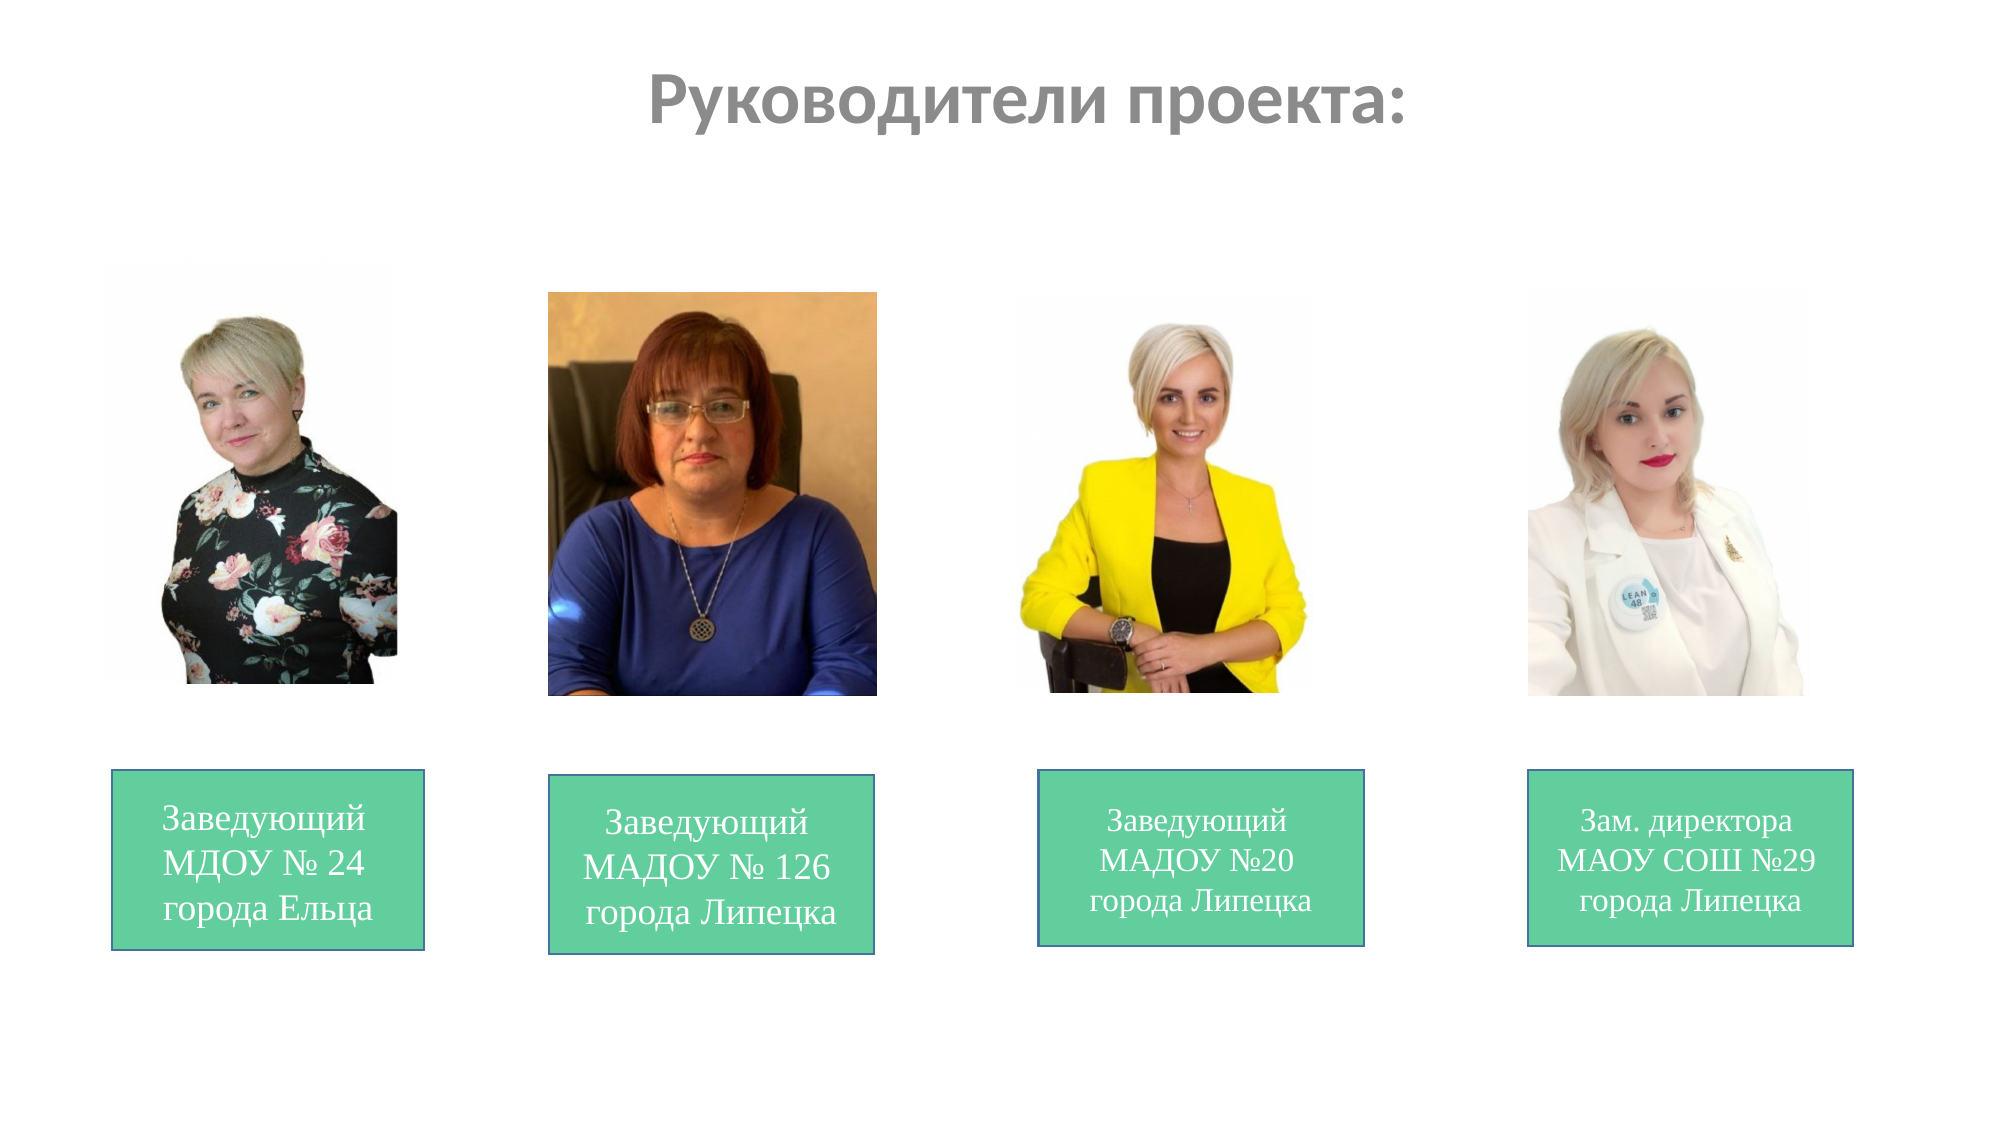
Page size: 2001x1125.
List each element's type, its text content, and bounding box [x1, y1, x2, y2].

picture [1013, 292, 1314, 693]
text_box Заведующий МДОУ № 24 города Ельца [111, 769, 425, 951]
list Руководители проекта: [112, 51, 1946, 298]
picture [99, 256, 398, 684]
text_box Зам. директора МАОУ СОШ №29 города Липецка [1527, 769, 1854, 947]
text_box Заведующий МАДОУ №20 города Липецка [1037, 769, 1365, 947]
picture [548, 292, 877, 696]
text_box Заведующий МАДОУ № 126 города Липецка [548, 774, 875, 955]
picture [1528, 286, 1810, 696]
